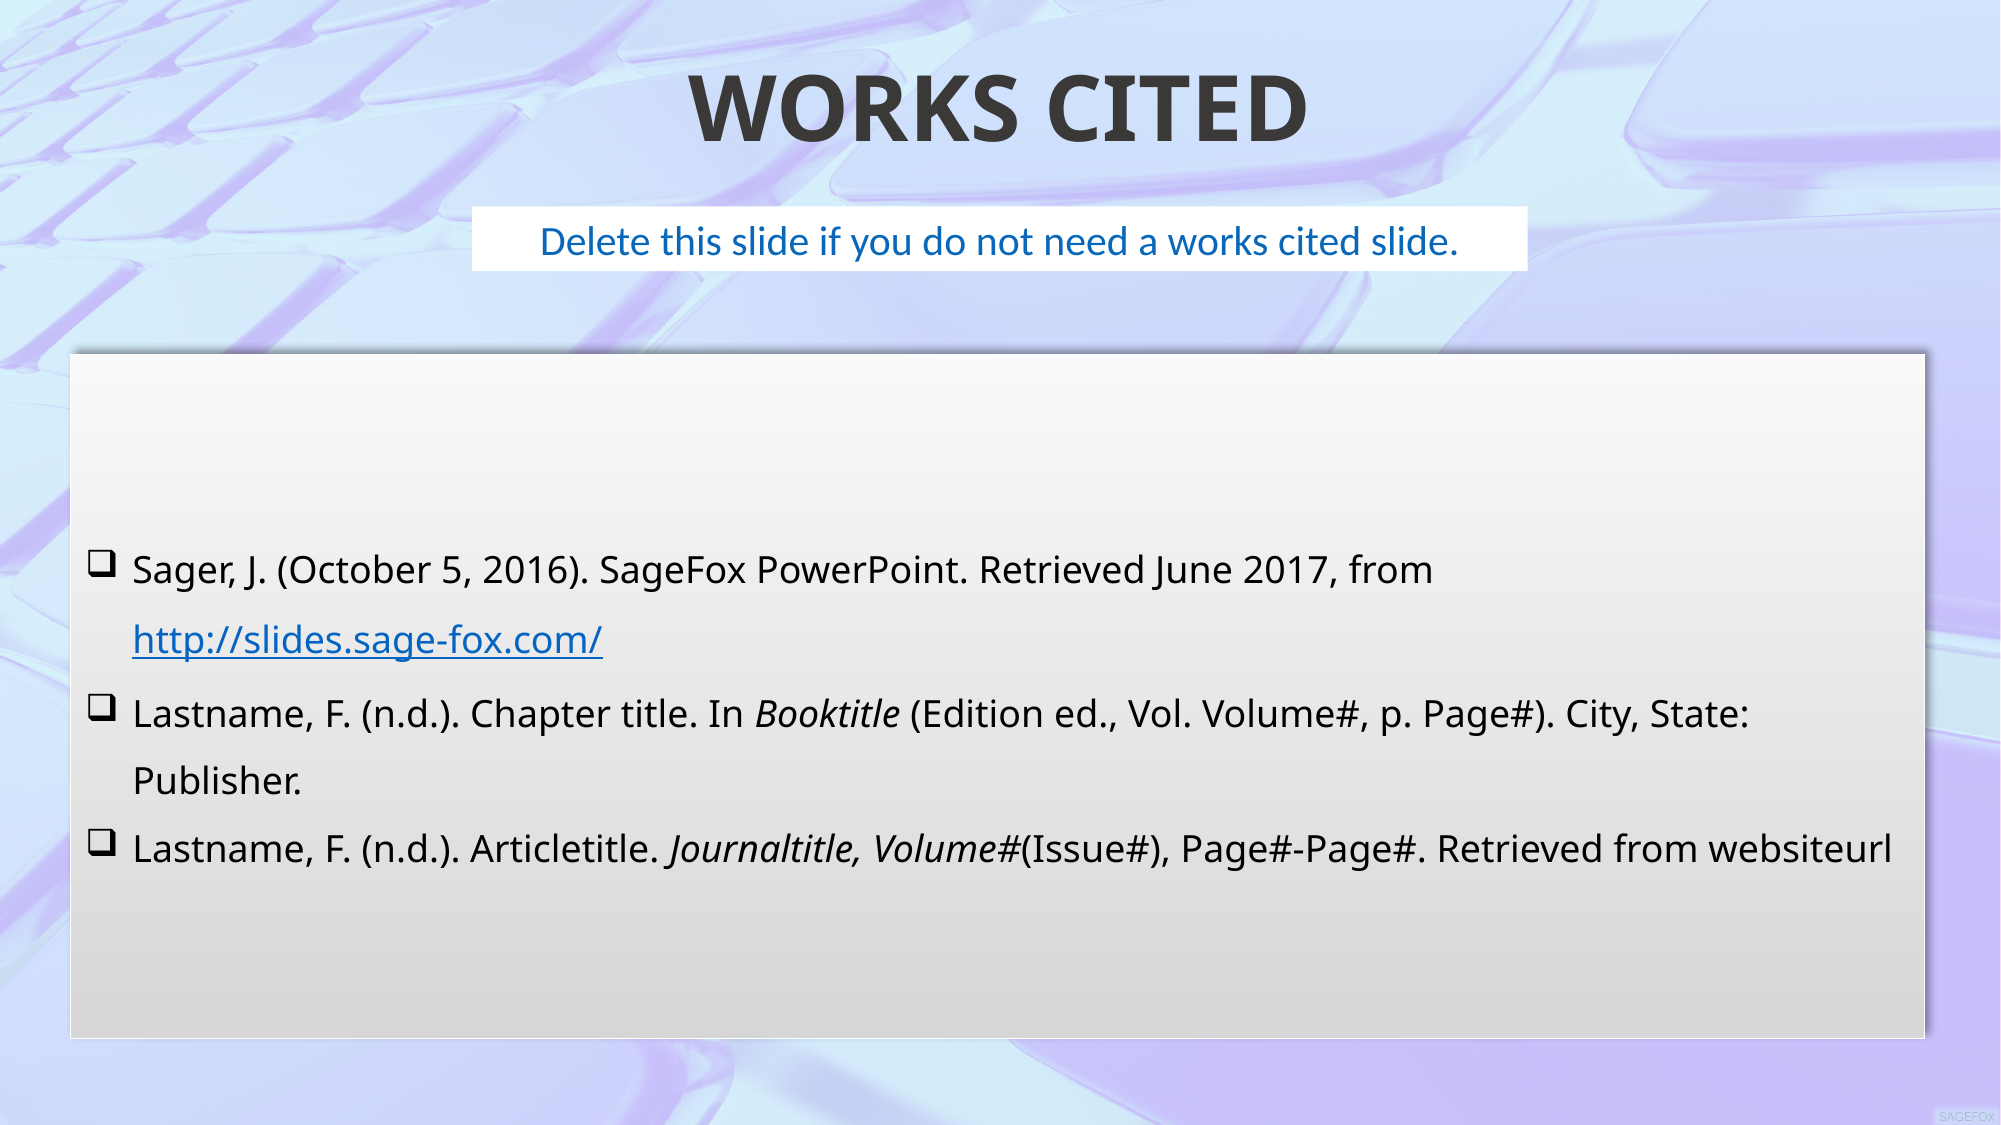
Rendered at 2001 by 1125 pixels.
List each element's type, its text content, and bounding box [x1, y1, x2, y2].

text_box WORKS CITED [548, 42, 1452, 167]
text_box Delete this slide if you do not need a works cited slide. [472, 206, 1528, 272]
text_box Sager, J. (October 5, 2016). SageFox PowerPoint. Retrieved June 2017, from http://slides.sage-fox.com/ Lastname, F. (n.d.). Chapter title. In Booktitle (Edition ed., Vol. Volume#, p. Page#). City, State: Publisher. Lastname, F. (n.d.). Articletitle. Journaltitle, Volume#(Issue#), Page#-Page#. Retrieved from websiteurl [70, 354, 1925, 1039]
